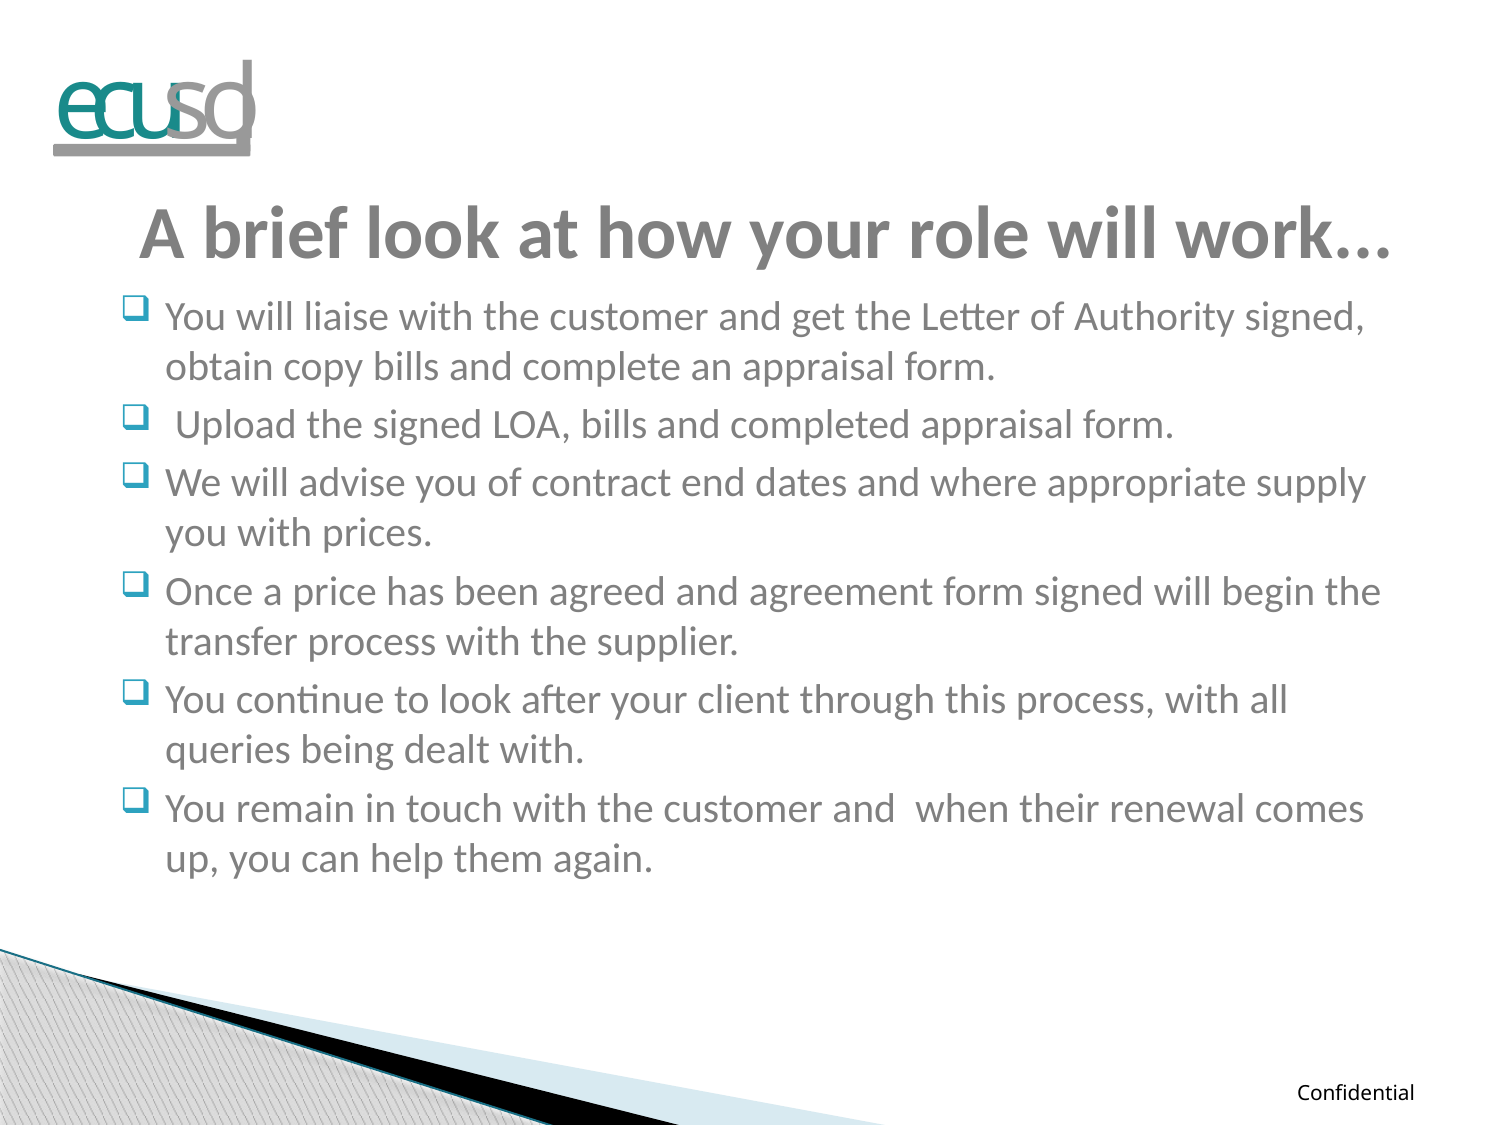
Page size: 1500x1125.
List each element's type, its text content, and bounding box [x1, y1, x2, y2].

text_box A brief look at how your role will work... [70, 175, 1465, 281]
picture [52, 34, 258, 159]
footer Confidential [842, 1051, 1430, 1112]
text_box You will liaise with the customer and get the Letter of Authority signed, obtain copy bills and complete an appraisal form. Upload the signed LOA, bills and completed appraisal form. We will advise you of contract end dates and where appropriate supply you with prices. Once a price has been agreed and agreement form signed will begin the transfer process with the supplier. You continue to look after your client through this process, with all queries being dealt with. You remain in touch with the customer and when their renewal comes up, you can help them again. [105, 281, 1418, 1020]
